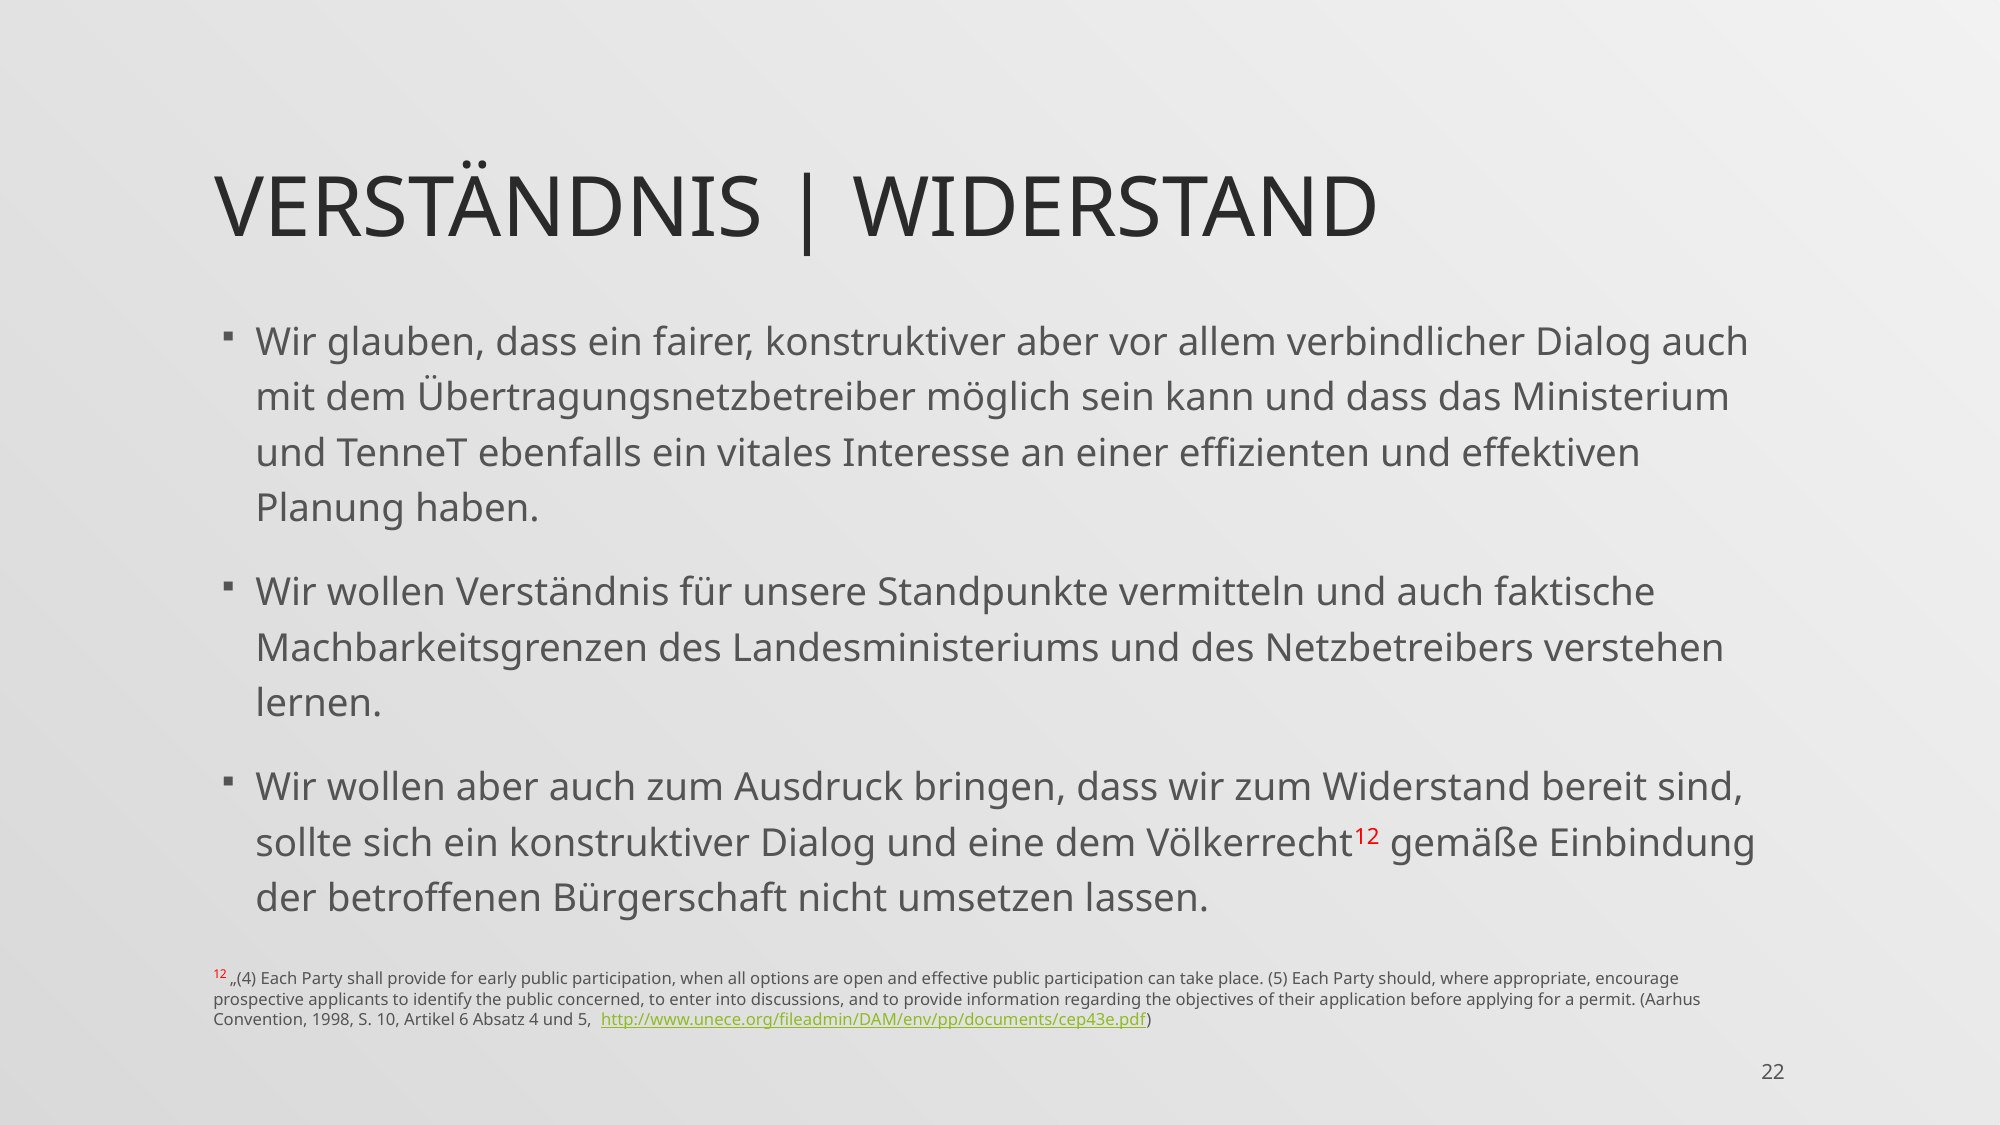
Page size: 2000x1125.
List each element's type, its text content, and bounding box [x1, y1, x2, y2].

title Verständnis | Widerstand [199, 45, 1800, 263]
list Wir glauben, dass ein fairer, konstruktiver aber vor allem verbindlicher Dialog auch mit dem Übertragungsnetzbetreiber möglich sein kann und dass das Ministerium und TenneT ebenfalls ein vitales Interesse an einer effizienten und effektiven Planung haben. Wir wollen Verständnis für unsere Standpunkte vermitteln und auch faktische Machbarkeitsgrenzen des Landesministeriums und des Netzbetreibers verstehen lernen. Wir wollen aber auch zum Ausdruck bringen, dass wir zum Widerstand bereit sind, sollte sich ein konstruktiver Dialog und eine dem Völkerrecht12 gemäße Einbindung der betroffenen Bürgerschaft nicht umsetzen lassen. [199, 299, 1800, 929]
footer 12 „(4) Each Party shall provide for early public participation, when all options are open and effective public participation can take place. (5) Each Party should, where appropriate, encourage prospective applicants to identify the public concerned, to enter into discussions, and to provide information regarding the objectives of their application before applying for a permit. (Aarhus Convention, 1998, S. 10, Artikel 6 Absatz 4 und 5, http://www.unece.org/fileadmin/DAM/env/pp/documents/cep43e.pdf) [198, 928, 1733, 1088]
slide_number 22 [1733, 1057, 1800, 1088]
